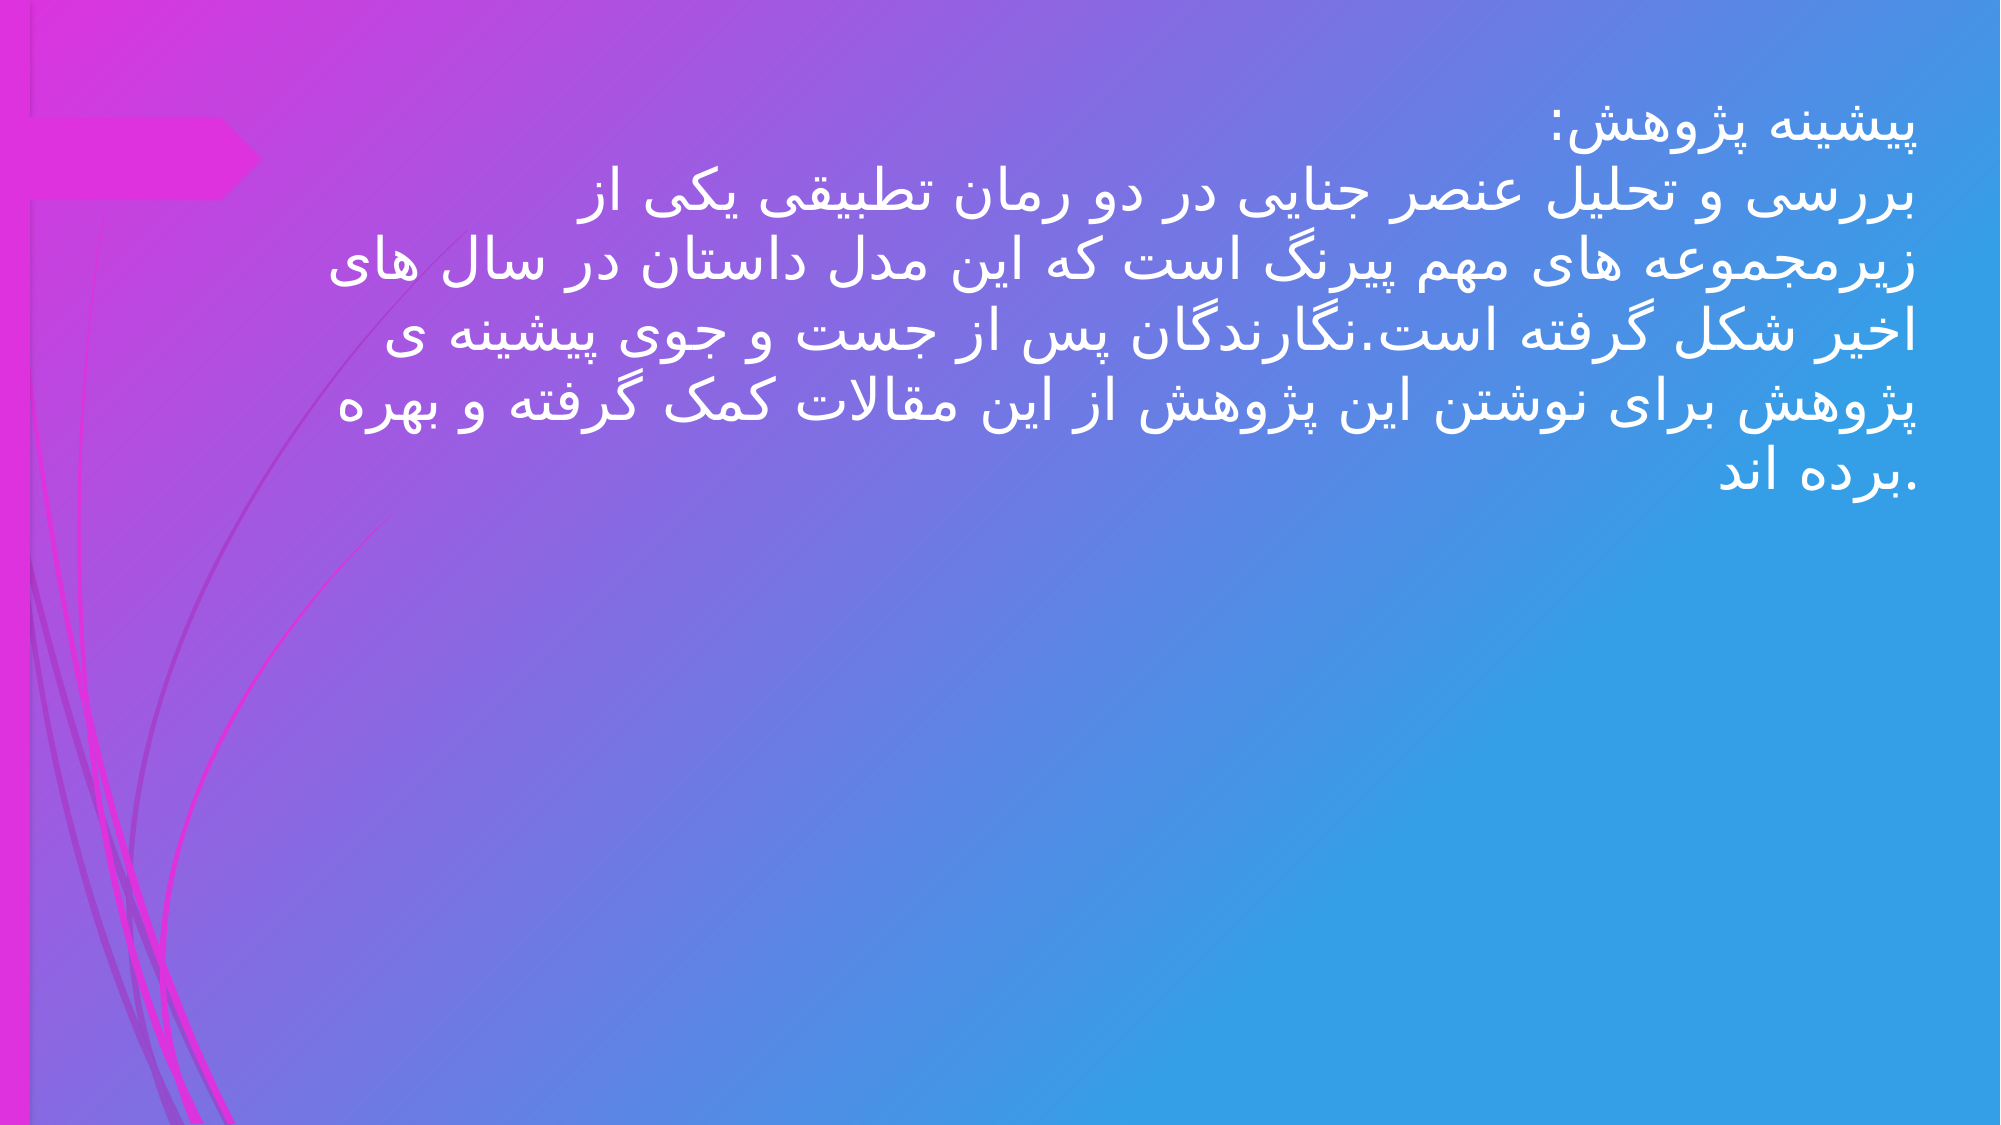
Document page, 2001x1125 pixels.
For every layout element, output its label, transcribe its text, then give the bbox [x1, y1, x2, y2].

title پیشینه پژوهش: بررسی و تحلیل عنصر جنایی در دو رمان تطبیقی یکی از زیرمجموعه های مهم پیرنگ است که این مدل داستان در سال های اخیر شکل گرفته است.نگارندگان پس از جست و جوی پیشینه ی پژوهش برای نوشتن این پژوهش از این مقالات کمک گرفته و بهره برده اند. [292, 74, 1935, 1025]
